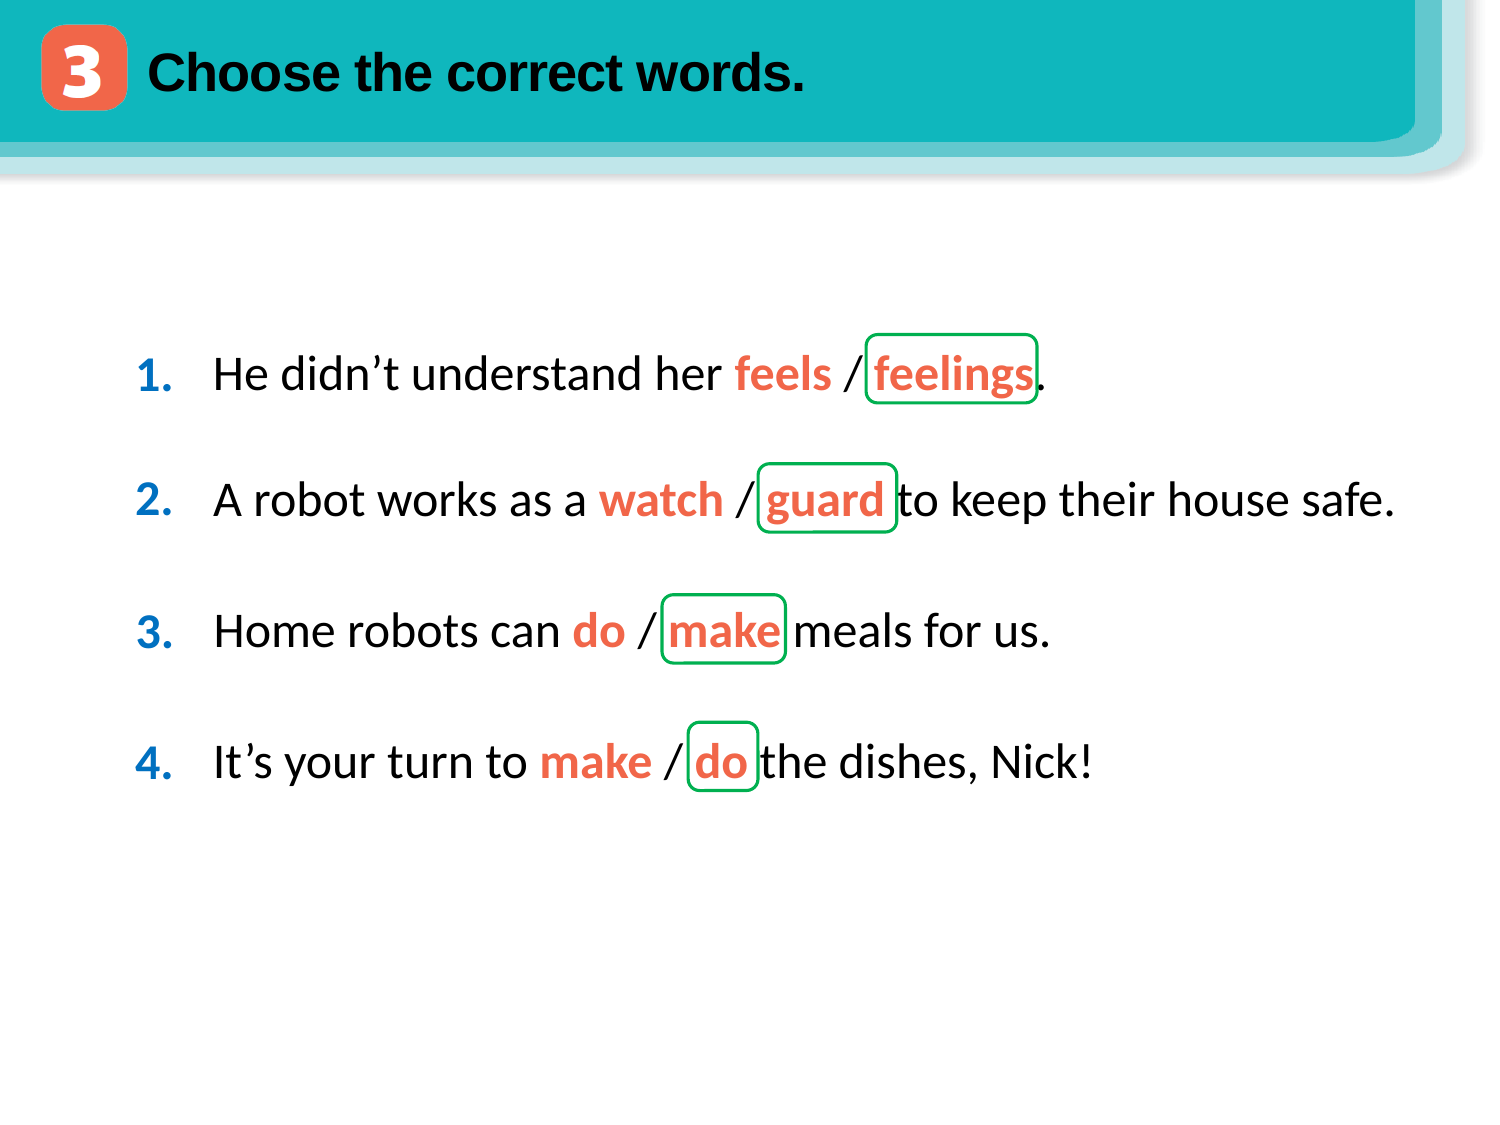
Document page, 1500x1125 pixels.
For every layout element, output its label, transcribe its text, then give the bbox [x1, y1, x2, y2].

text_box [865, 333, 1039, 404]
text_box [687, 721, 760, 792]
text_box It’s your turn to make / do the dishes, Nick! [198, 720, 1476, 796]
text_box 3. [120, 591, 199, 666]
text_box A robot works as a watch / guard to keep their house safe. [198, 459, 1500, 534]
picture [0, 0, 1500, 194]
text_box He didn’t understand her feels / feelings. [198, 333, 1500, 409]
text_box 2. [120, 457, 199, 533]
text_box [660, 593, 787, 665]
text_box Home robots can do / make meals for us. [198, 589, 1418, 665]
text_box [757, 462, 898, 534]
text_box 4. [120, 722, 199, 797]
text_box 1. [120, 334, 199, 410]
